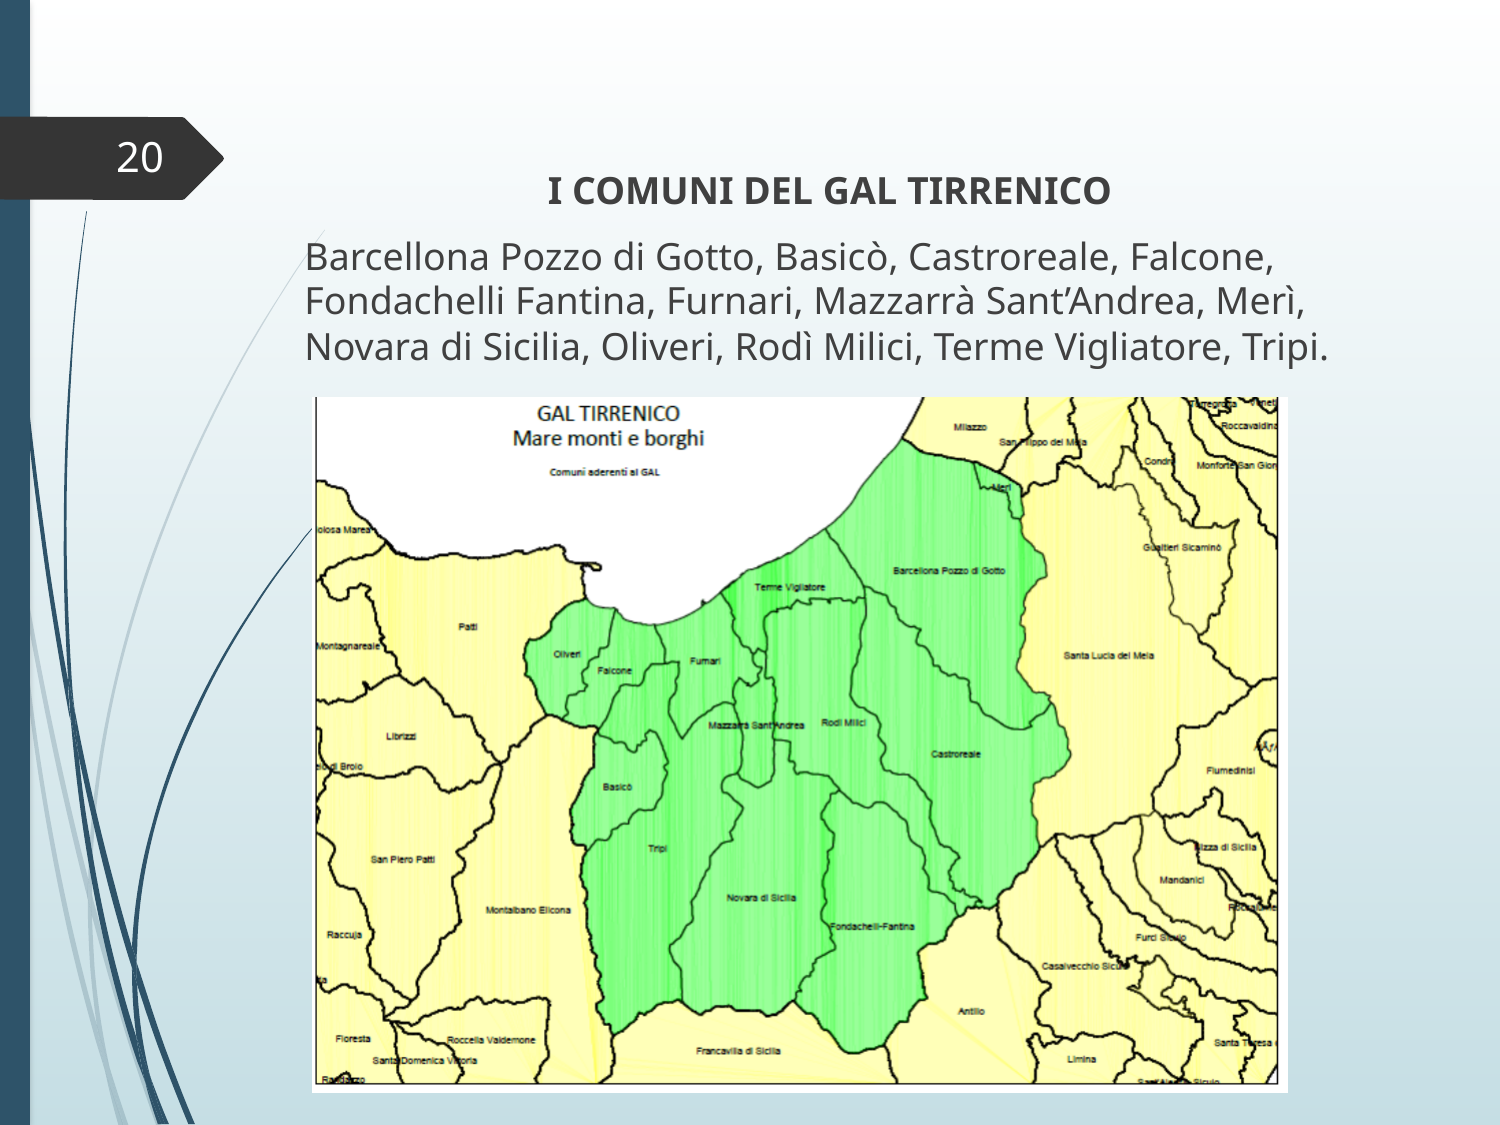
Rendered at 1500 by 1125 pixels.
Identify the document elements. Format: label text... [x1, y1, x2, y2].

picture [312, 396, 1289, 1093]
slide_number 20 [83, 129, 180, 190]
list I COMUNI DEL GAL TIRRENICO Barcellona Pozzo di Gotto, Basicò, Castroreale, Falcone, Fondachelli Fantina, Furnari, Mazzarrà Sant’Andrea, Merì, Novara di Sicilia, Oliveri, Rodì Milici, Terme Vigliatore, Tripi. [289, 159, 1371, 929]
